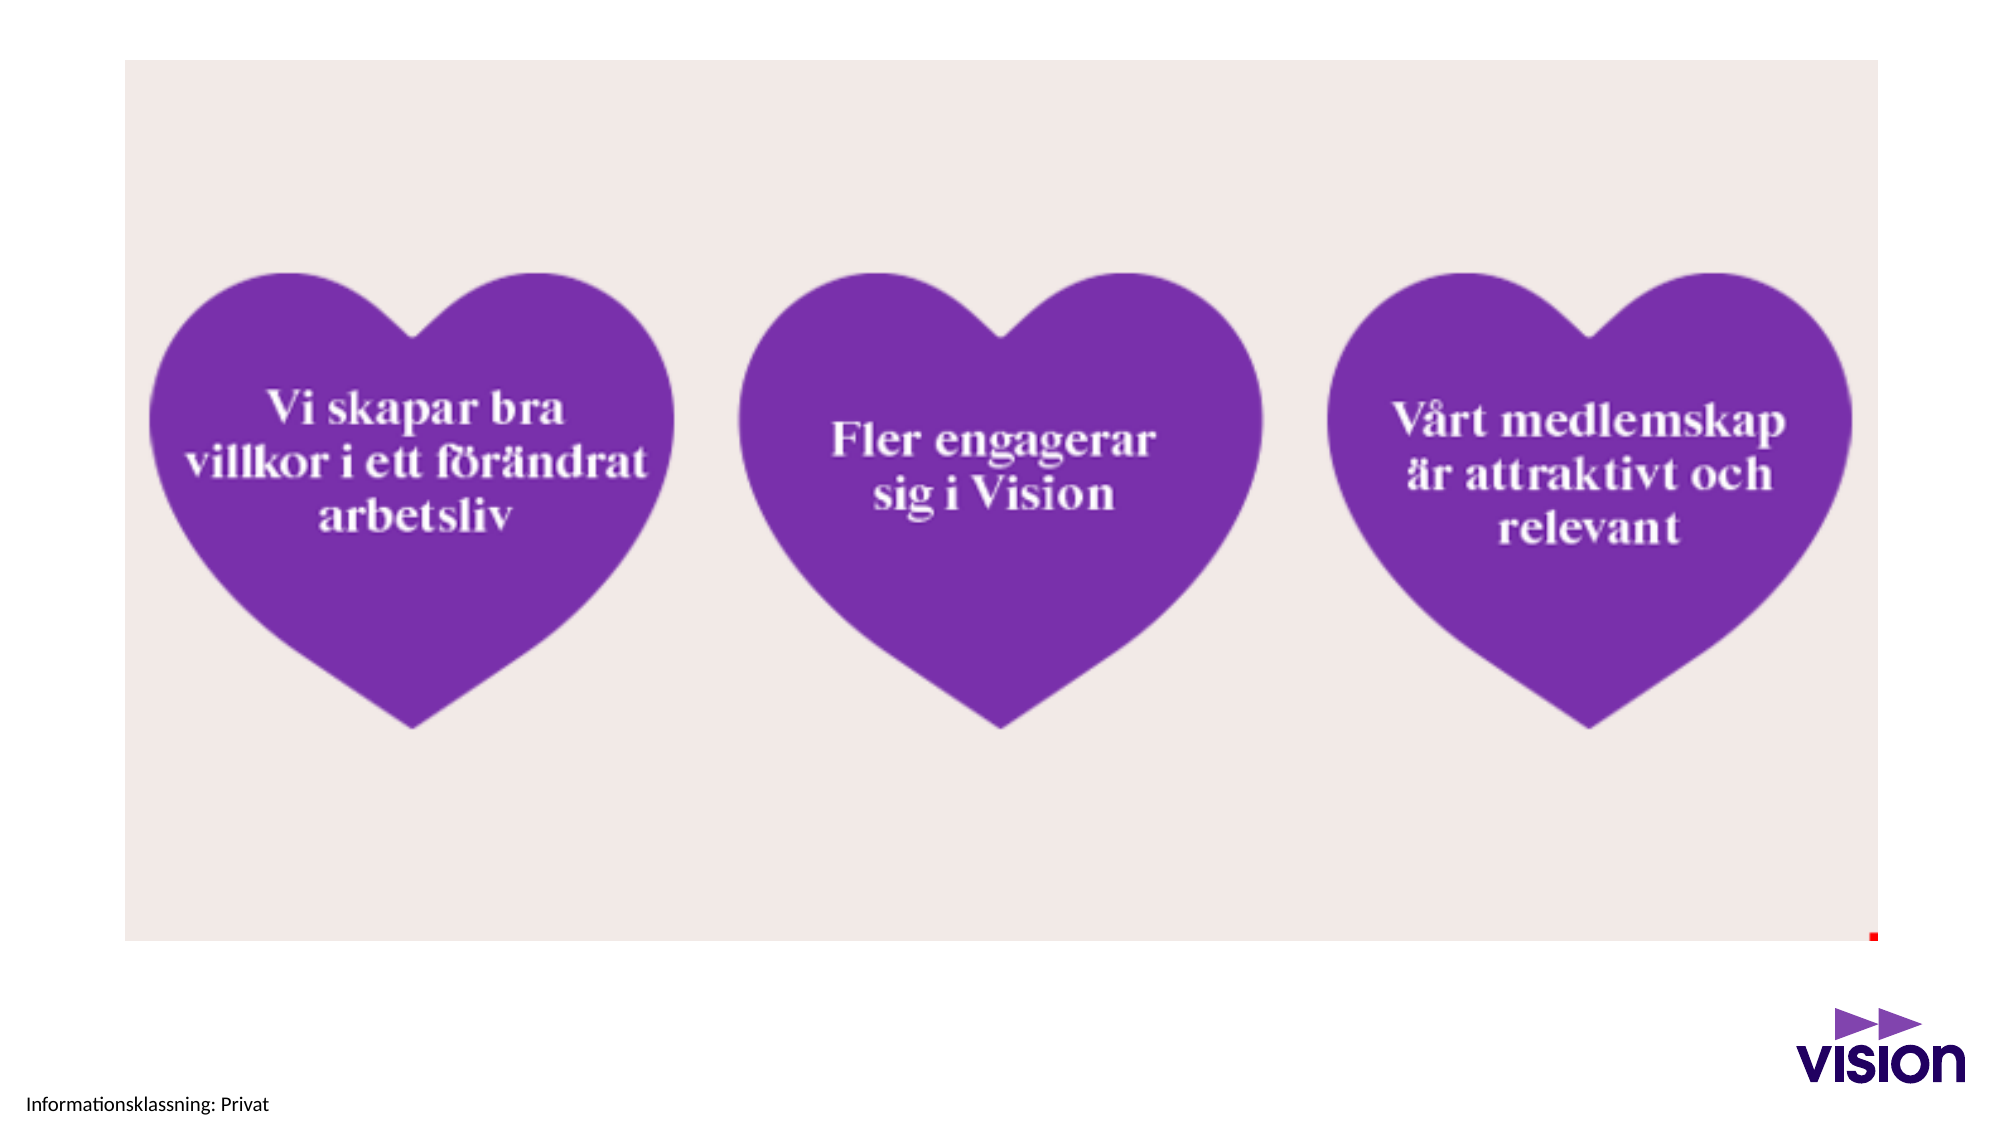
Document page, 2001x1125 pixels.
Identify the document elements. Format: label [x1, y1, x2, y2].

picture [125, 60, 1878, 941]
